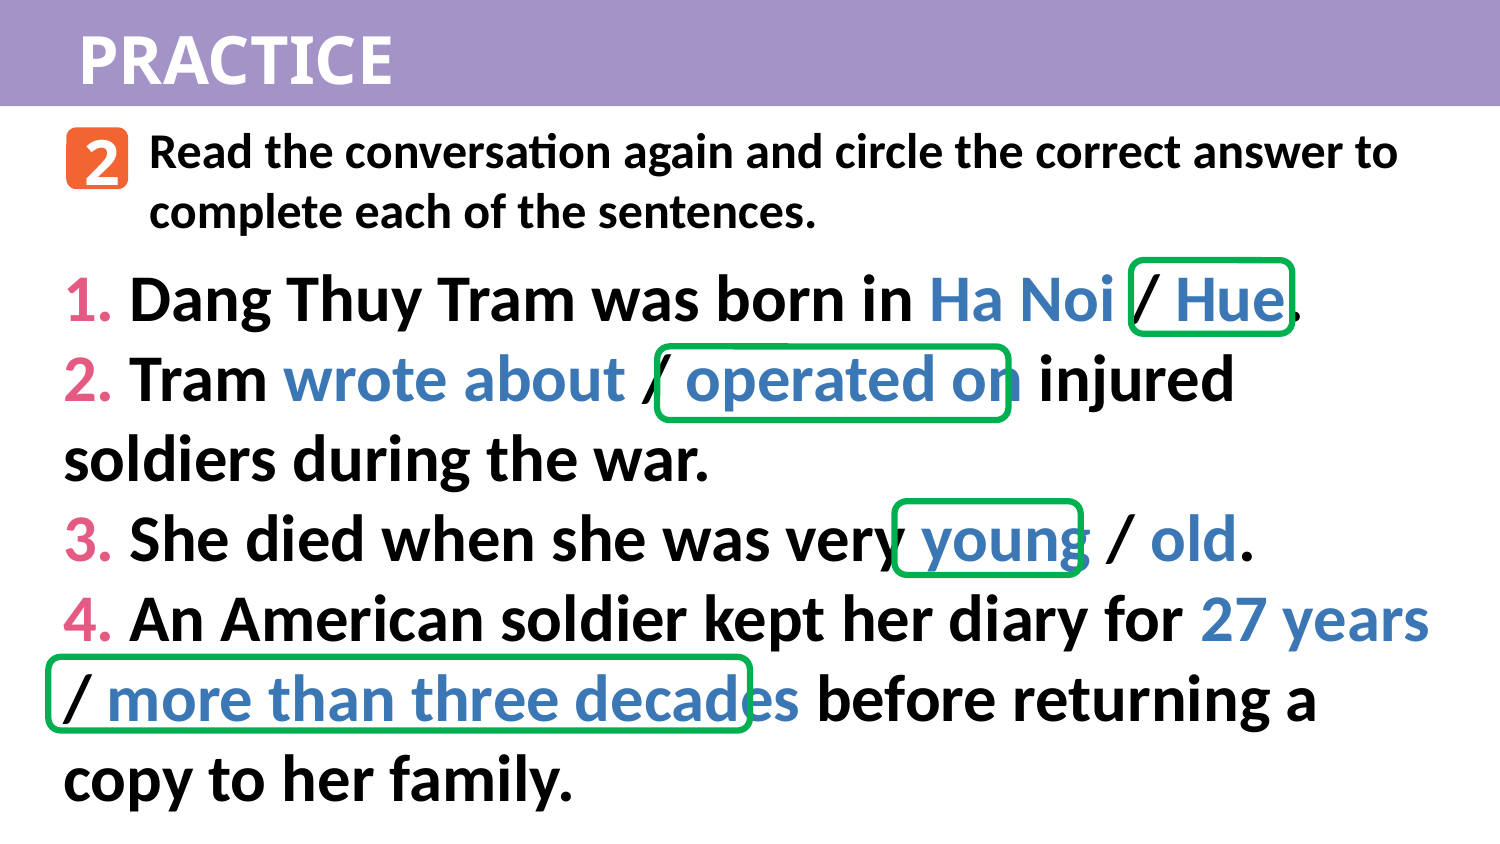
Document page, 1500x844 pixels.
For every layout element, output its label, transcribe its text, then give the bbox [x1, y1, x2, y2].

text_box [65, 129, 69, 188]
text_box [0, 0, 1500, 107]
text_box [893, 500, 1082, 576]
text_box [47, 655, 751, 732]
text_box 2 [69, 115, 126, 206]
text_box [656, 345, 1010, 422]
text_box [1129, 259, 1294, 335]
text_box Read the conversation again and circle the correct answer to complete each of the sentences. [134, 111, 1452, 246]
text_box PRACTICE [62, 10, 625, 105]
text_box [126, 129, 130, 187]
text_box 1. Dang Thuy Tram was born in Ha Noi / Hue. 2. Tram wrote about / operated on injured soldiers during the war. 3. She died when she was very young / old. 4. An American soldier kept her diary for 27 years / more than three decades before returning a copy to her family. [48, 247, 1460, 822]
